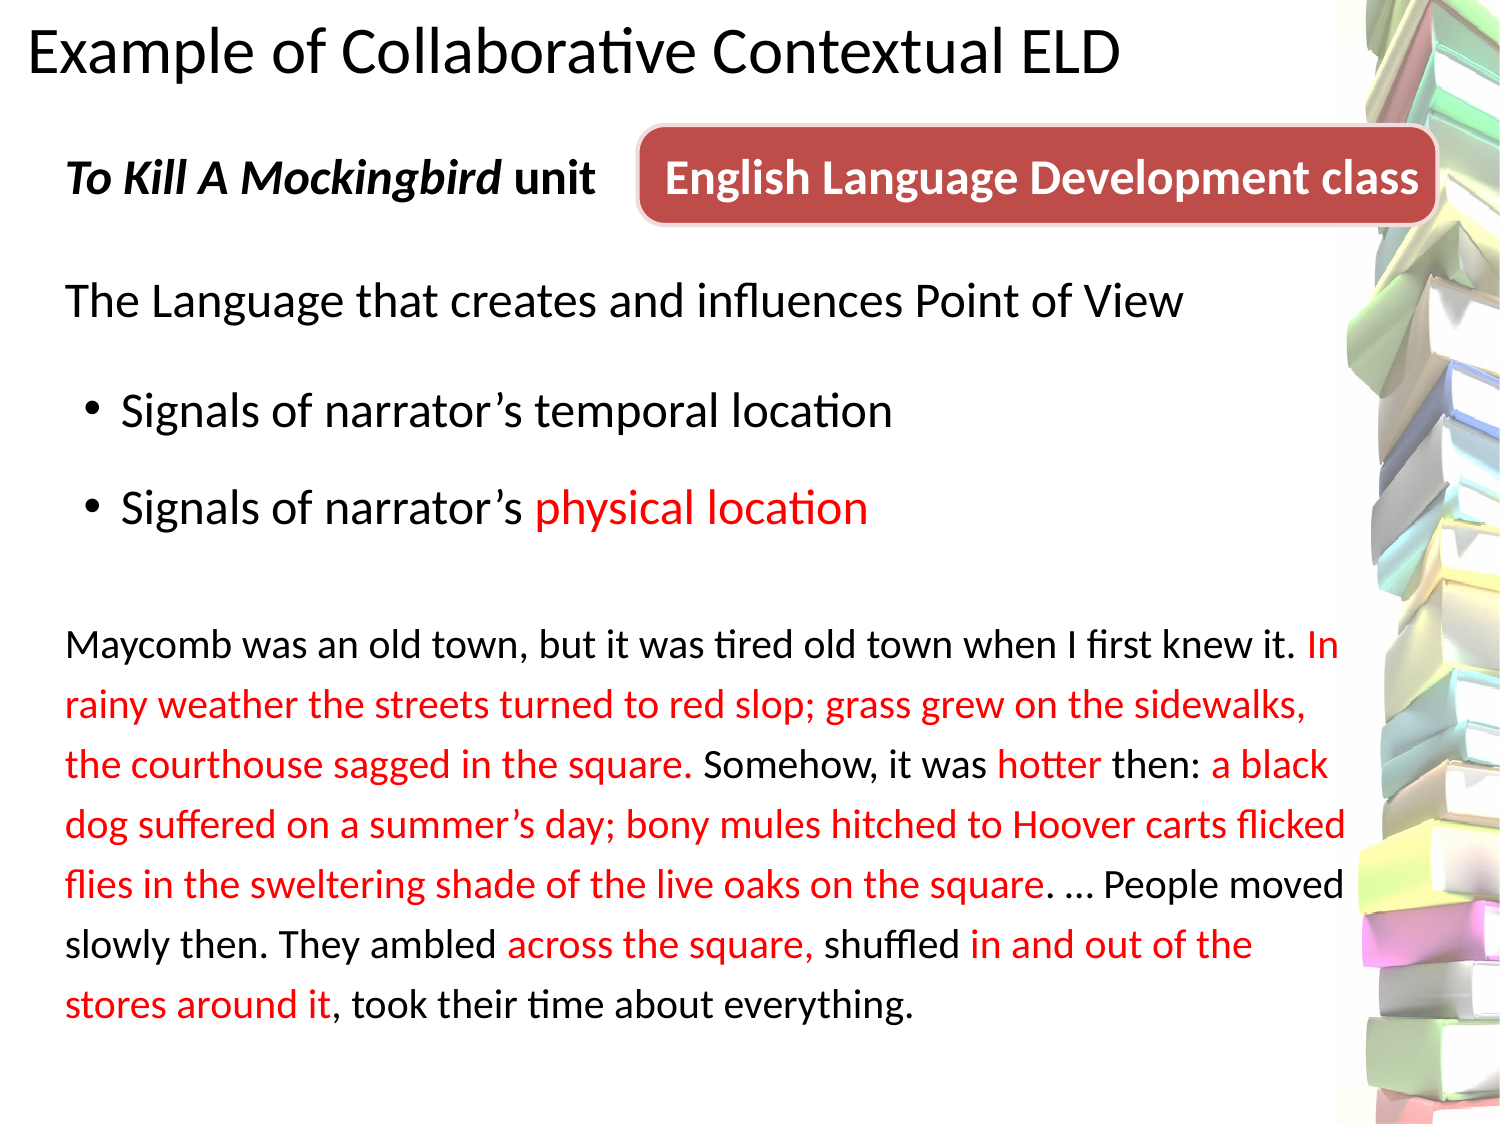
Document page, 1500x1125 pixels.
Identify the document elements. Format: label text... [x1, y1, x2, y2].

text_box To Kill A Mockingbird unit English Language Development class The Language that creates and influences Point of View Signals of narrator’s temporal location Signals of narrator’s physical location [50, 137, 1332, 543]
text_box [639, 122, 1332, 137]
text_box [1337, 0, 1500, 1125]
text_box Example of Collaborative Contextual ELD [12, 0, 1335, 95]
text_box Maycomb was an old town, but it was tired old town when I first knew it. In rainy weather the streets turned to red slop; grass grew on the sidewalks, the courthouse sagged in the square. Somehow, it was hotter then: a black dog suffered on a summer’s day; bony mules hitched to Hoover carts flicked flies in the sweltering shade of the live oaks on the square. … People moved slowly then. They ambled across the square, shuffled in and out of the stores around it, took their time about everything. [50, 599, 1332, 1035]
